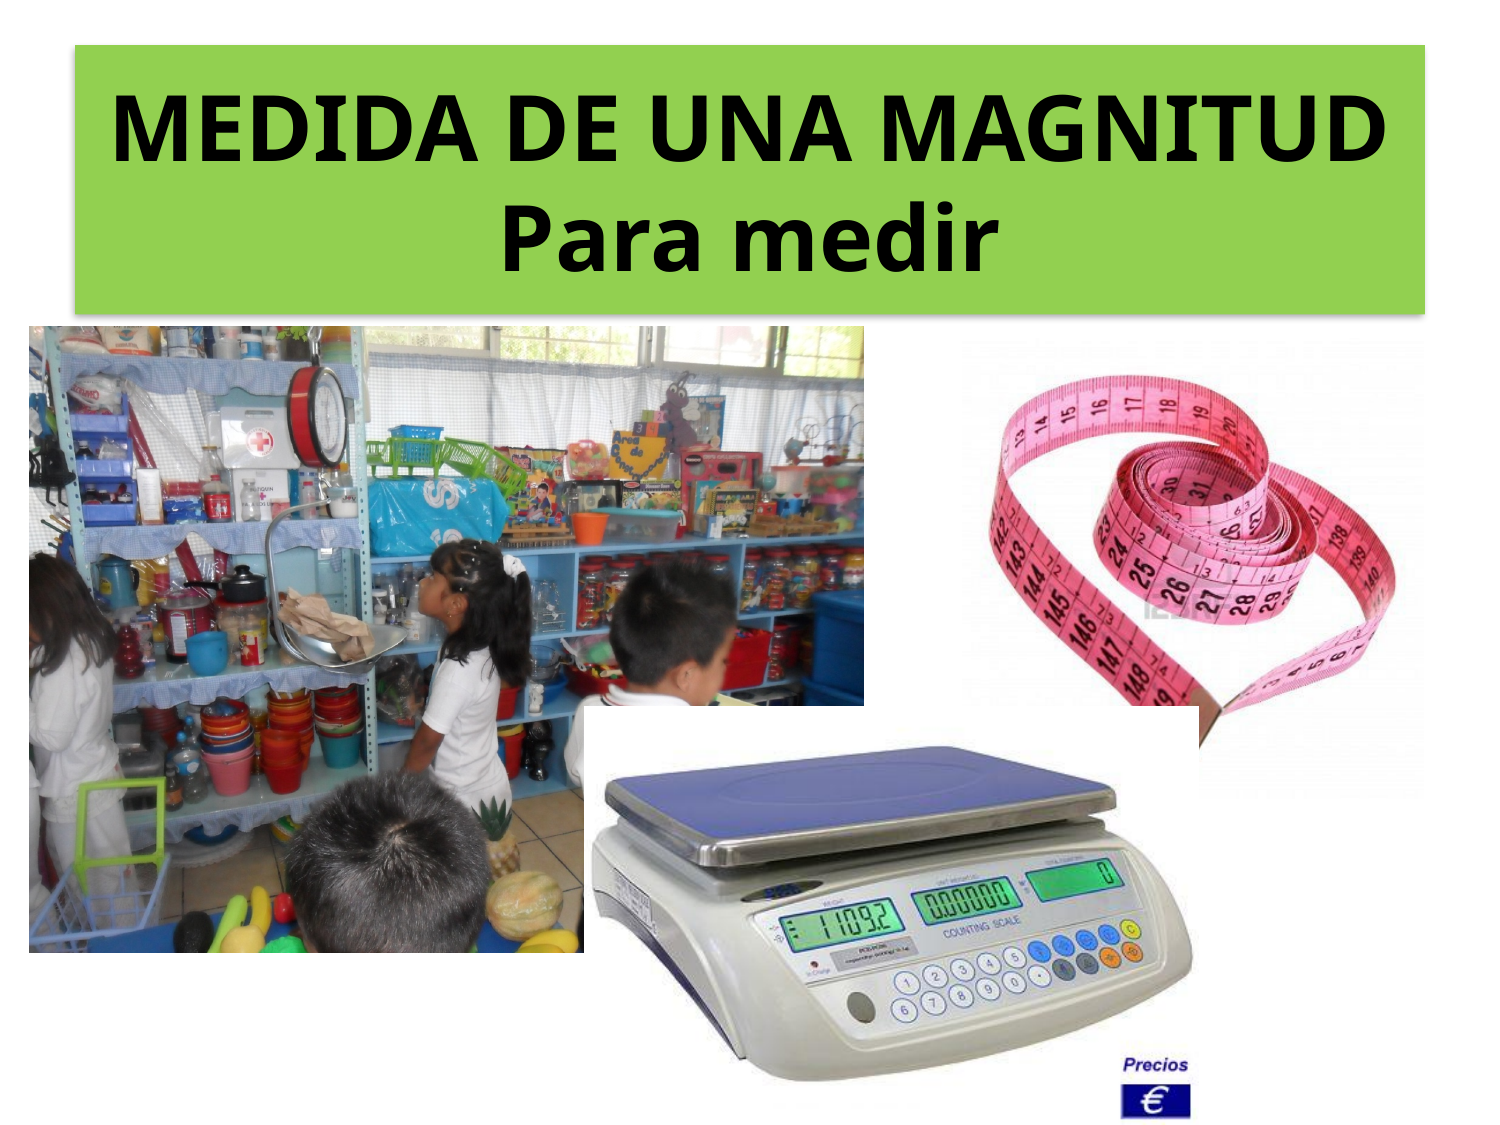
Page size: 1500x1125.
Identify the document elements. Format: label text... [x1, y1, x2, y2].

title MEDIDA DE UNA MAGNITUD Para medir [75, 45, 1425, 315]
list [29, 326, 865, 953]
picture [584, 337, 1424, 1125]
